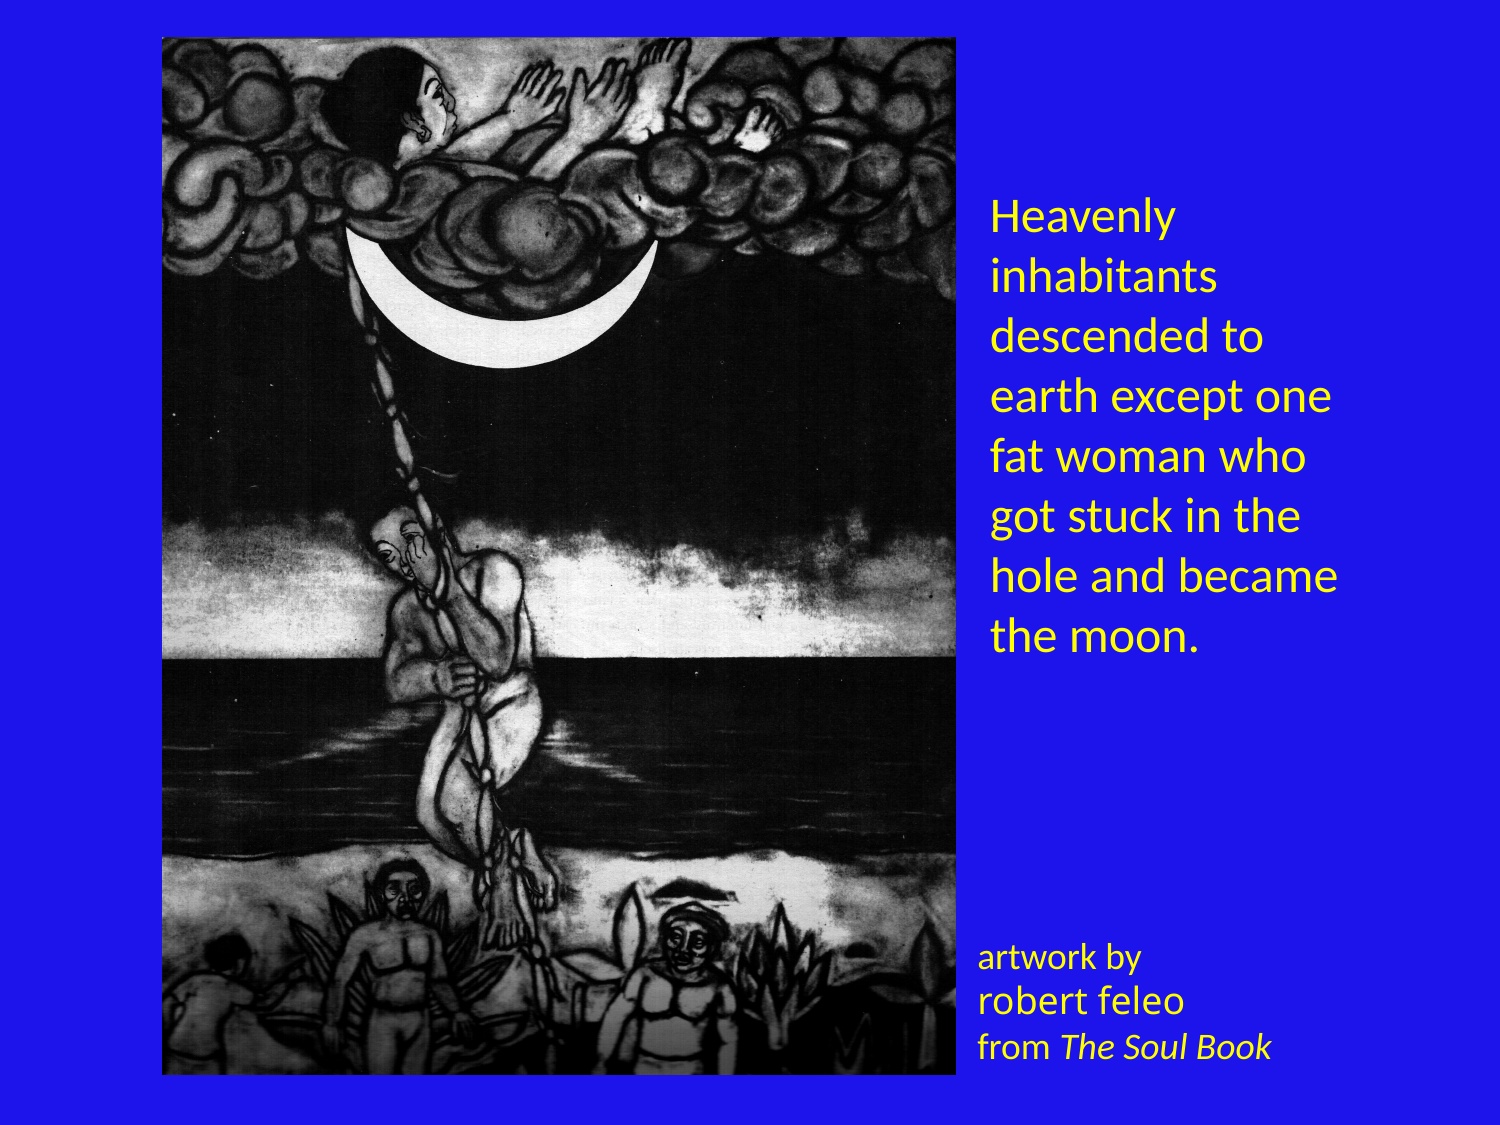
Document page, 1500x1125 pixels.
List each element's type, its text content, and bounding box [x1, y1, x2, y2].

text_box artwork by robert feleo from The Soul Book [962, 924, 1288, 1075]
picture [162, 37, 956, 1075]
text_box Heavenly inhabitants descended to earth except one fat woman who got stuck in the hole and became the moon. [974, 174, 1363, 670]
